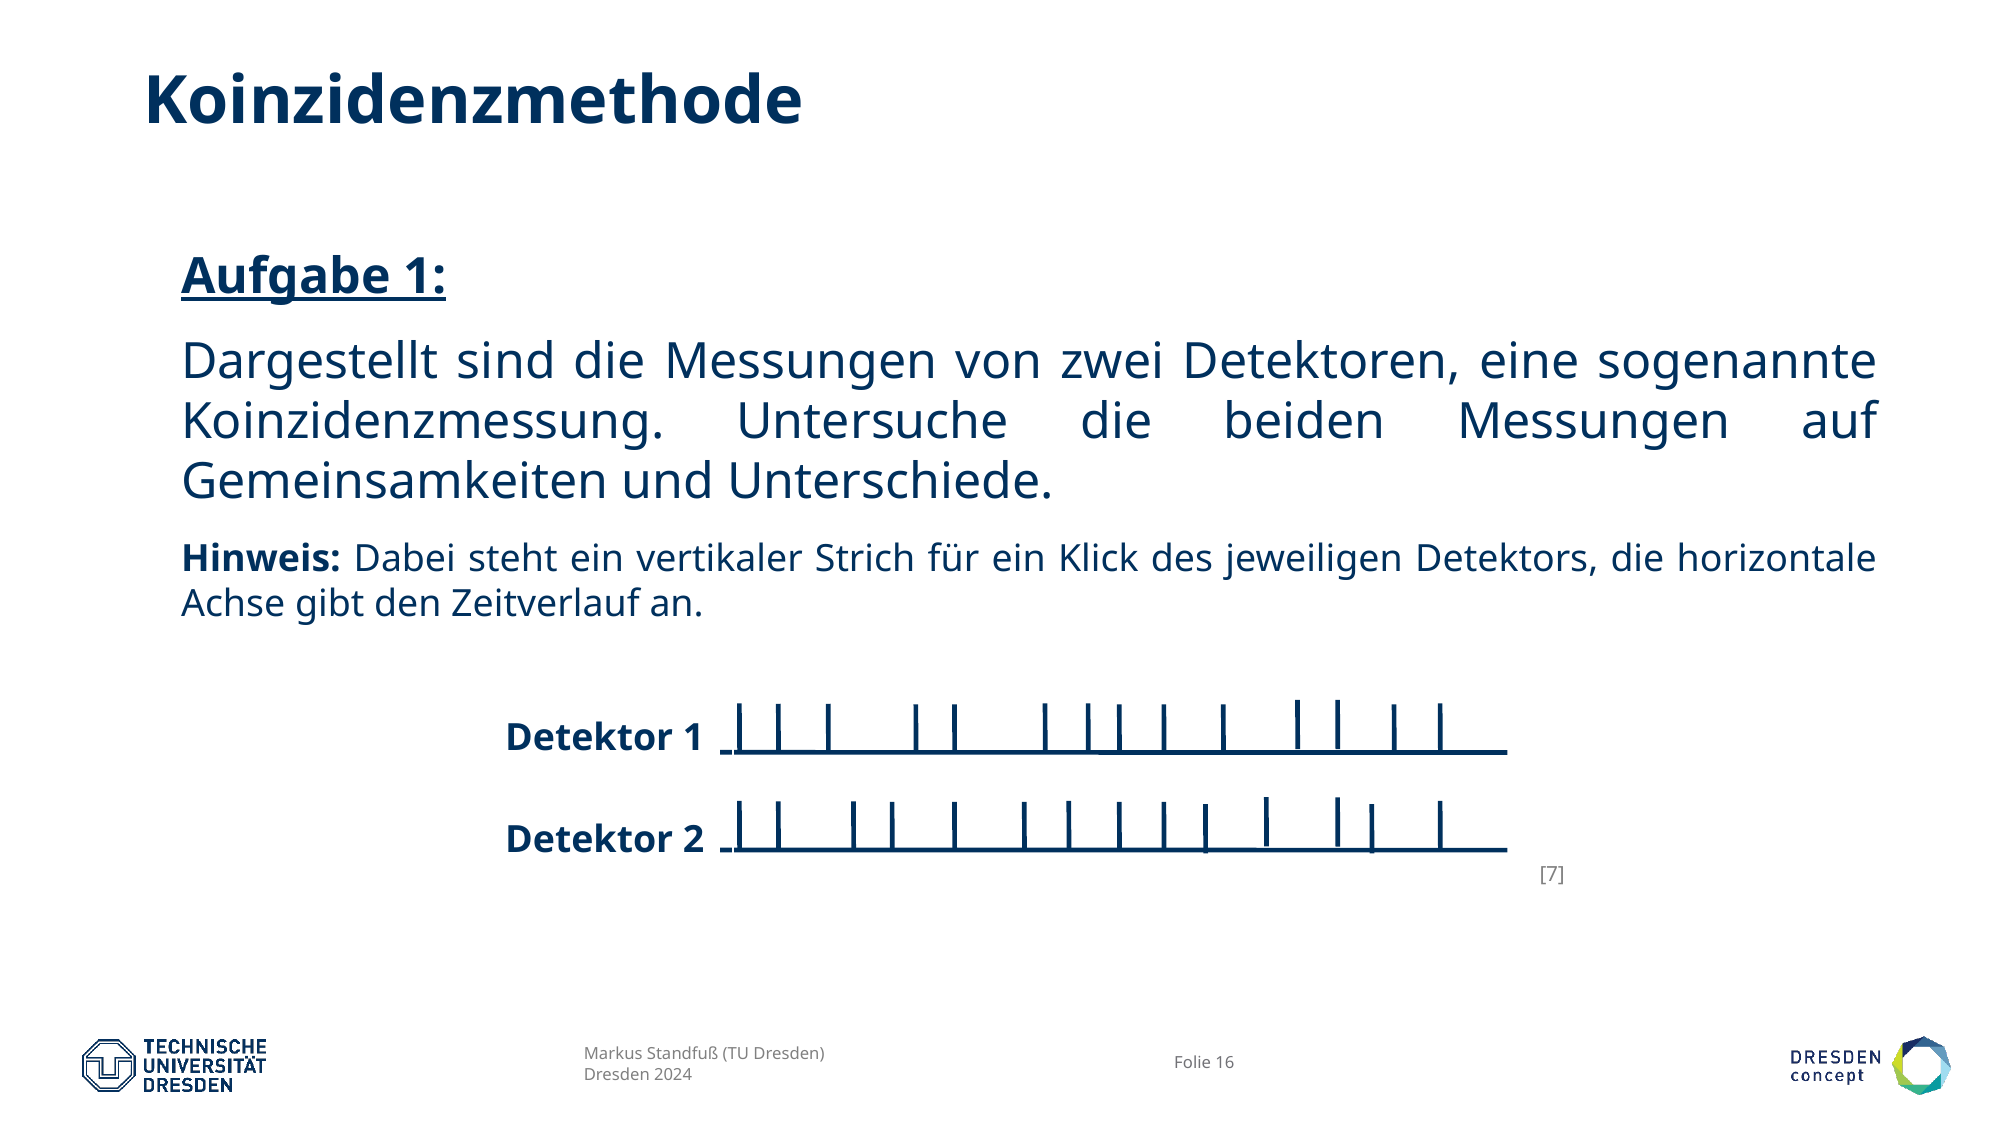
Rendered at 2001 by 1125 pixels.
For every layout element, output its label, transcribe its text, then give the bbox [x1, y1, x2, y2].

table_cell Detektor 2 [491, 808, 732, 906]
table_header Detektor 1 [491, 704, 732, 802]
picture [1791, 1036, 1951, 1095]
picture [82, 1039, 266, 1092]
title Koinzidenzmethode [143, 56, 1879, 169]
text_box [7] [1524, 853, 1580, 893]
list Aufgabe 1: Dargestellt sind die Messungen von zwei Detektoren, eine sogenannte Koinzidenzmessung. Untersuche die beiden Messungen auf Gemeinsamkeiten und Unterschiede. Hinweis: Dabei steht ein vertikaler Strich für ein Klick des jeweiligen Detektors, die horizontale Achse gibt den Zeitverlauf an. [143, 243, 1879, 956]
